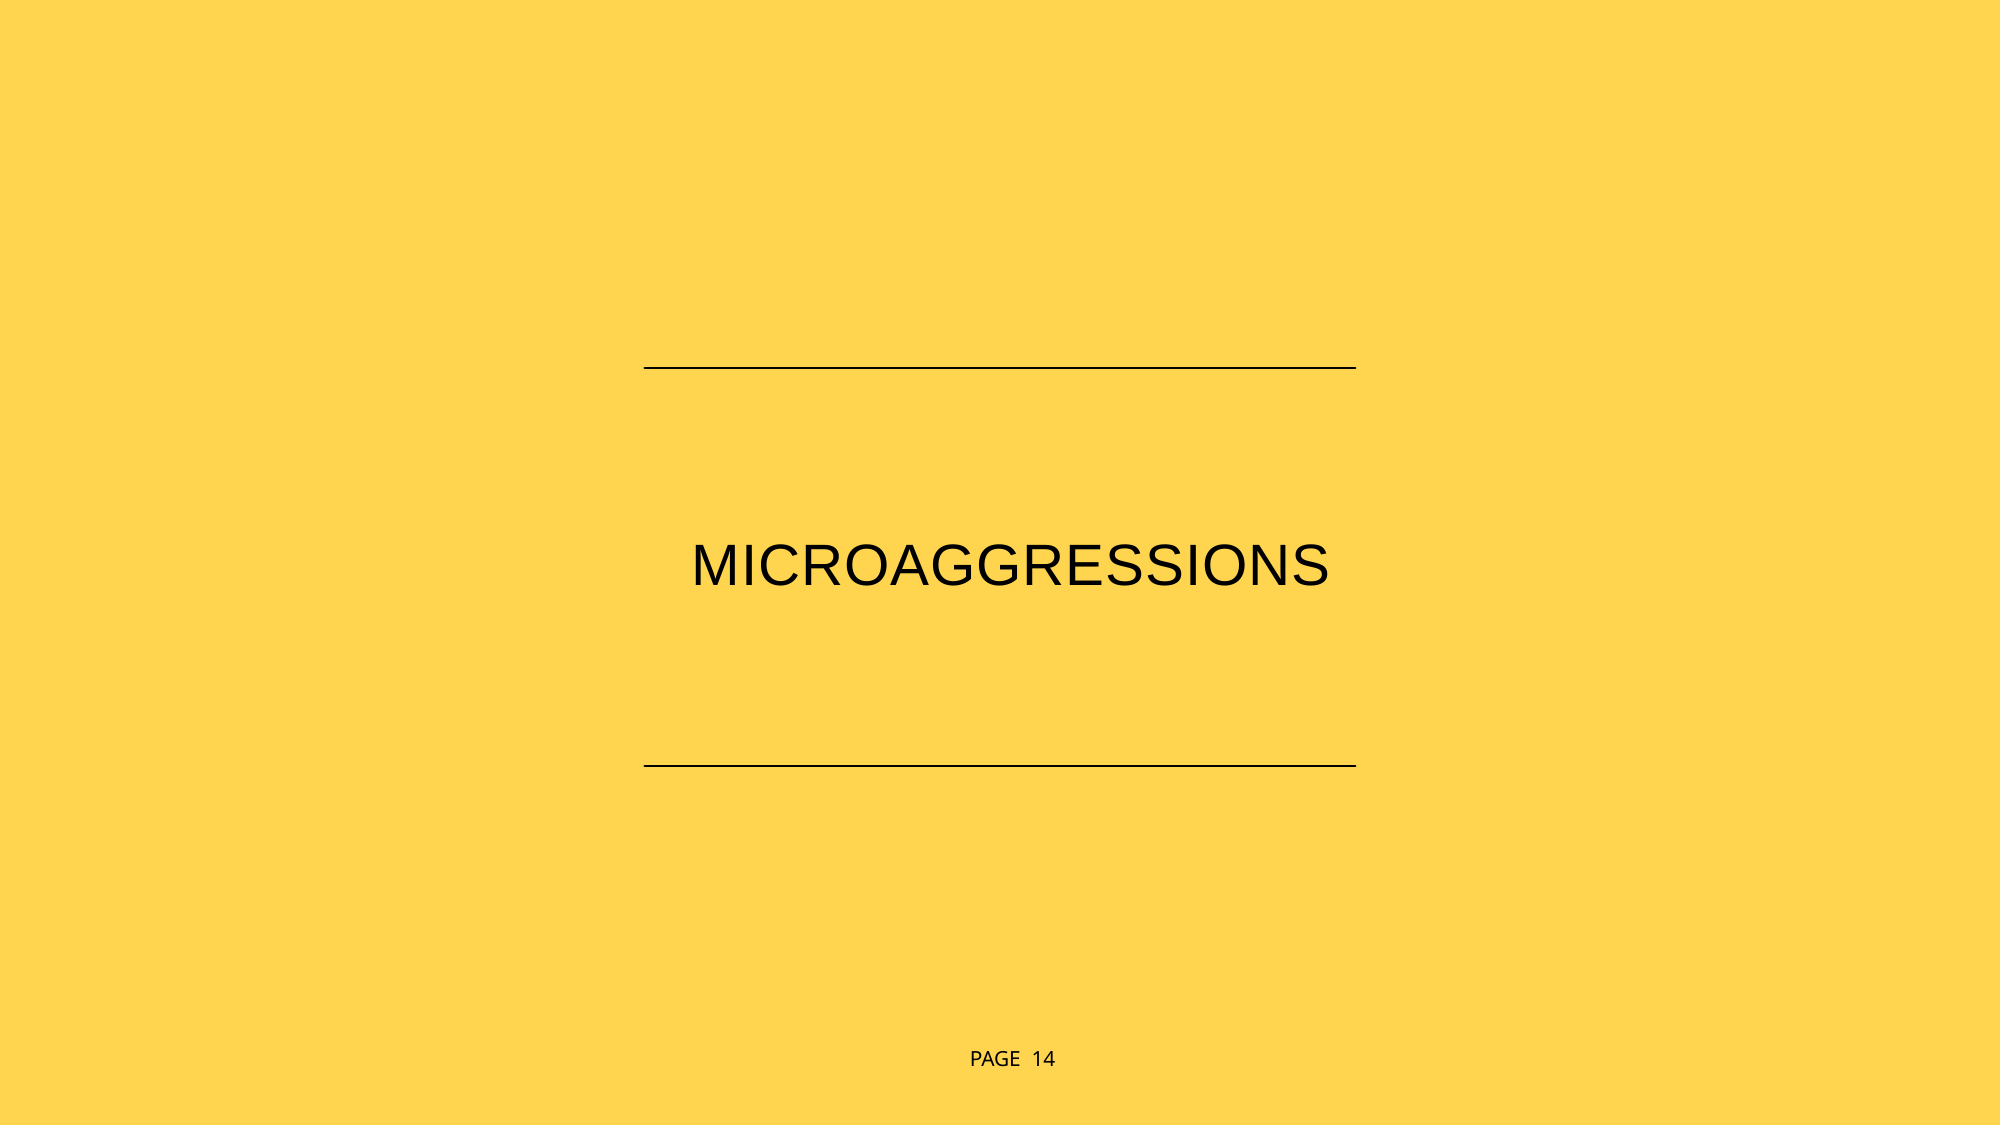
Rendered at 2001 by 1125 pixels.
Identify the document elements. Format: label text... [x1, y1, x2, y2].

slide_number PAGE 14 [916, 1039, 1109, 1081]
title MICROAGGRESSIONS [664, 455, 1359, 605]
